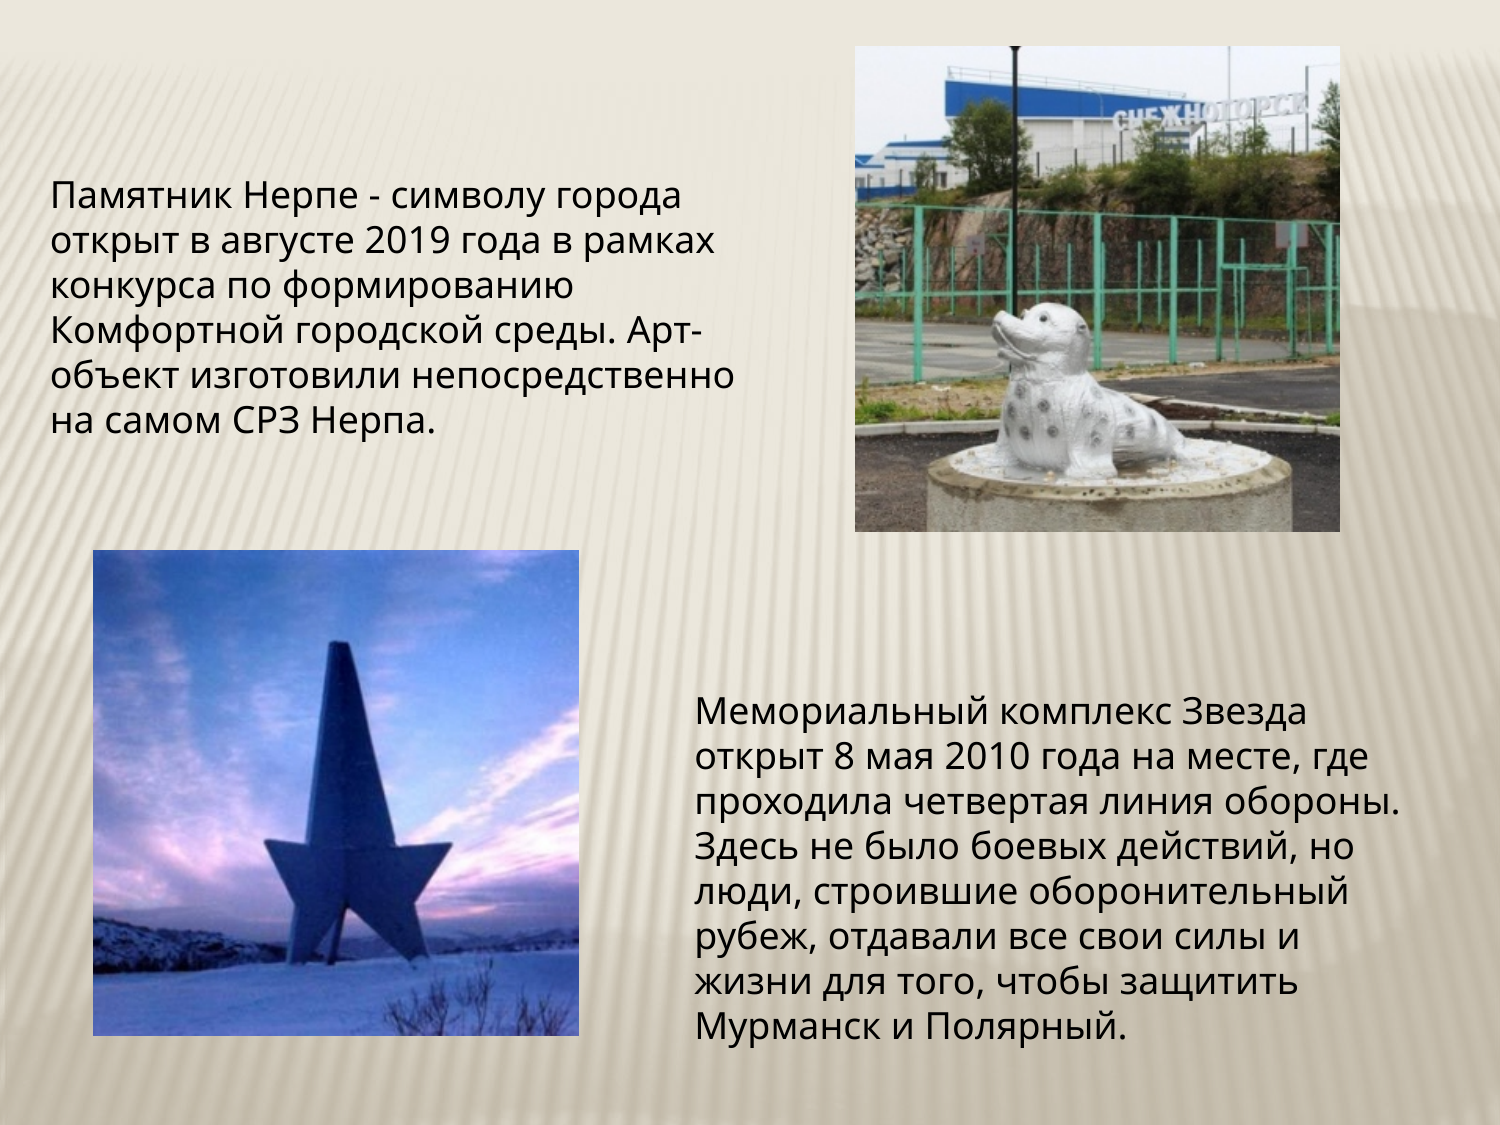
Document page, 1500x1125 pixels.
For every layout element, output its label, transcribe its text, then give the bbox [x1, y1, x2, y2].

text_box Мемориальный комплекс Звезда открыт 8 мая 2010 года на месте, где проходила четвертая линия обороны. Здесь не было боевых действий, но люди, строившие оборонительный рубеж, отдавали все свои силы и жизни для того, чтобы защитить Мурманск и Полярный. [679, 679, 1430, 1055]
text_box Памятник Нерпе - символу города открыт в августе 2019 года в рамках конкурса по формированию Комфортной городской среды. Арт-объект изготовили непосредственно на самом СРЗ Нерпа. [35, 163, 786, 449]
picture [93, 550, 579, 1036]
picture [855, 46, 1341, 532]
